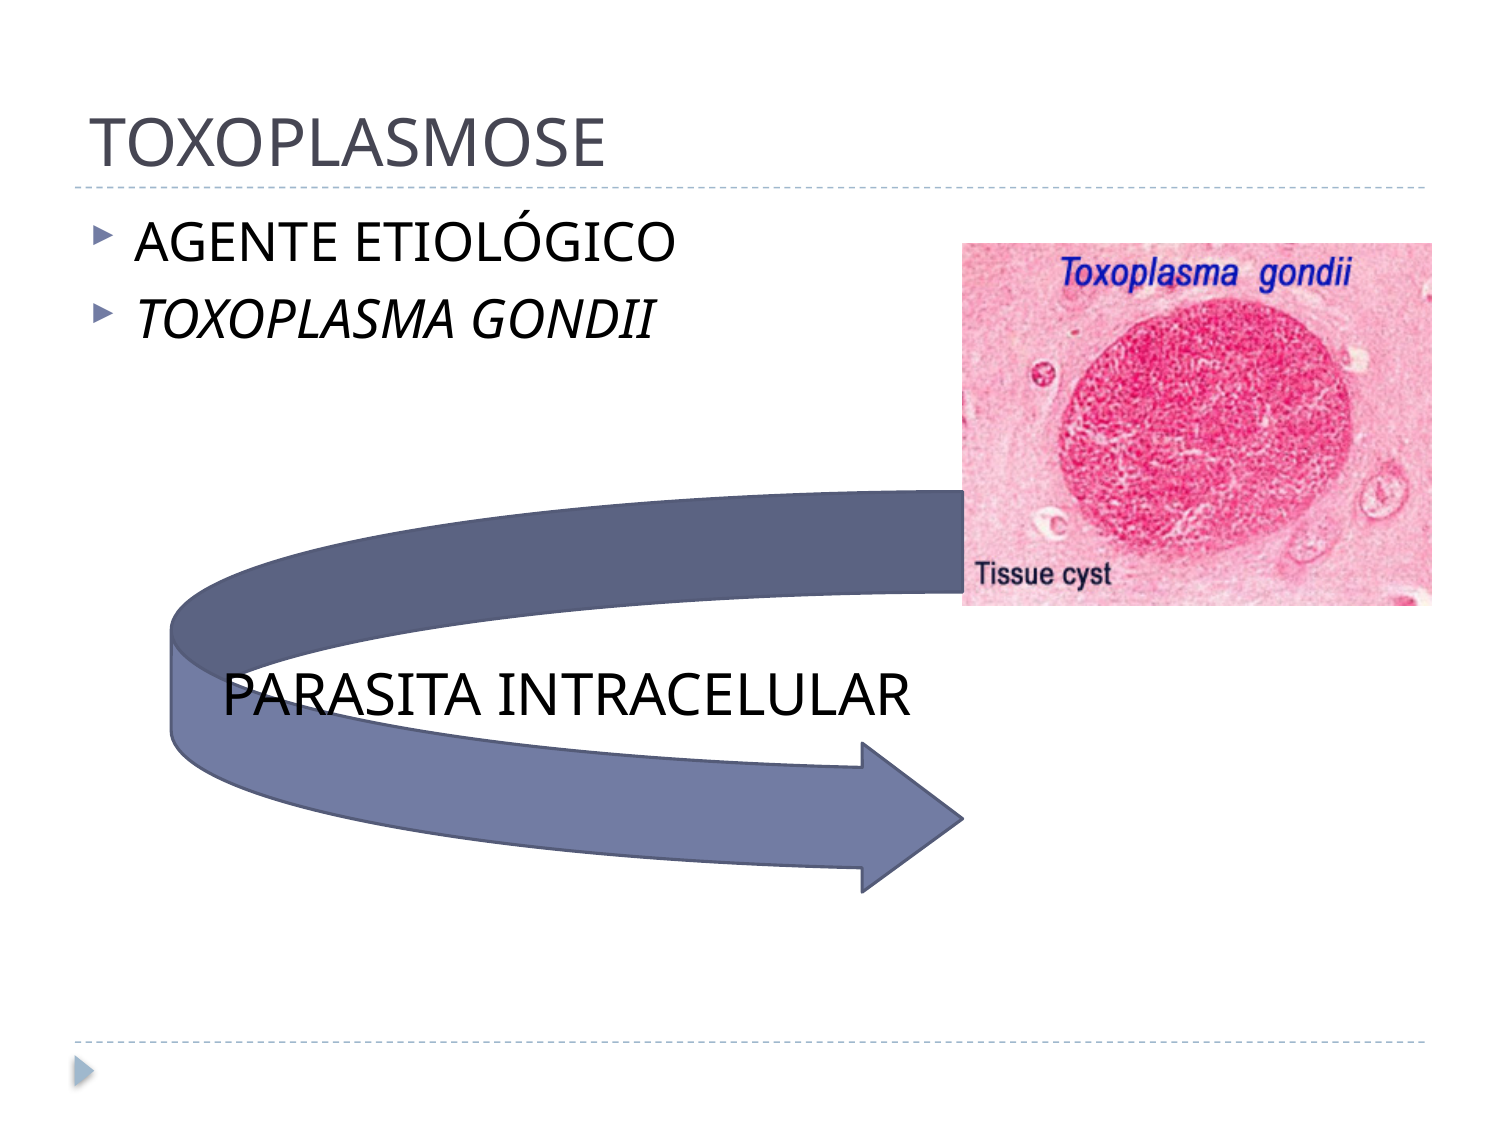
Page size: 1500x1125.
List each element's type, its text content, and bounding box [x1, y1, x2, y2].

list AGENTE ETIOLÓGICO TOXOPLASMA GONDII [75, 200, 1425, 1010]
text_box PARASITA INTRACELULAR [169, 490, 965, 894]
picture [962, 243, 1432, 607]
title TOXOPLASMOSE [75, 24, 1425, 188]
